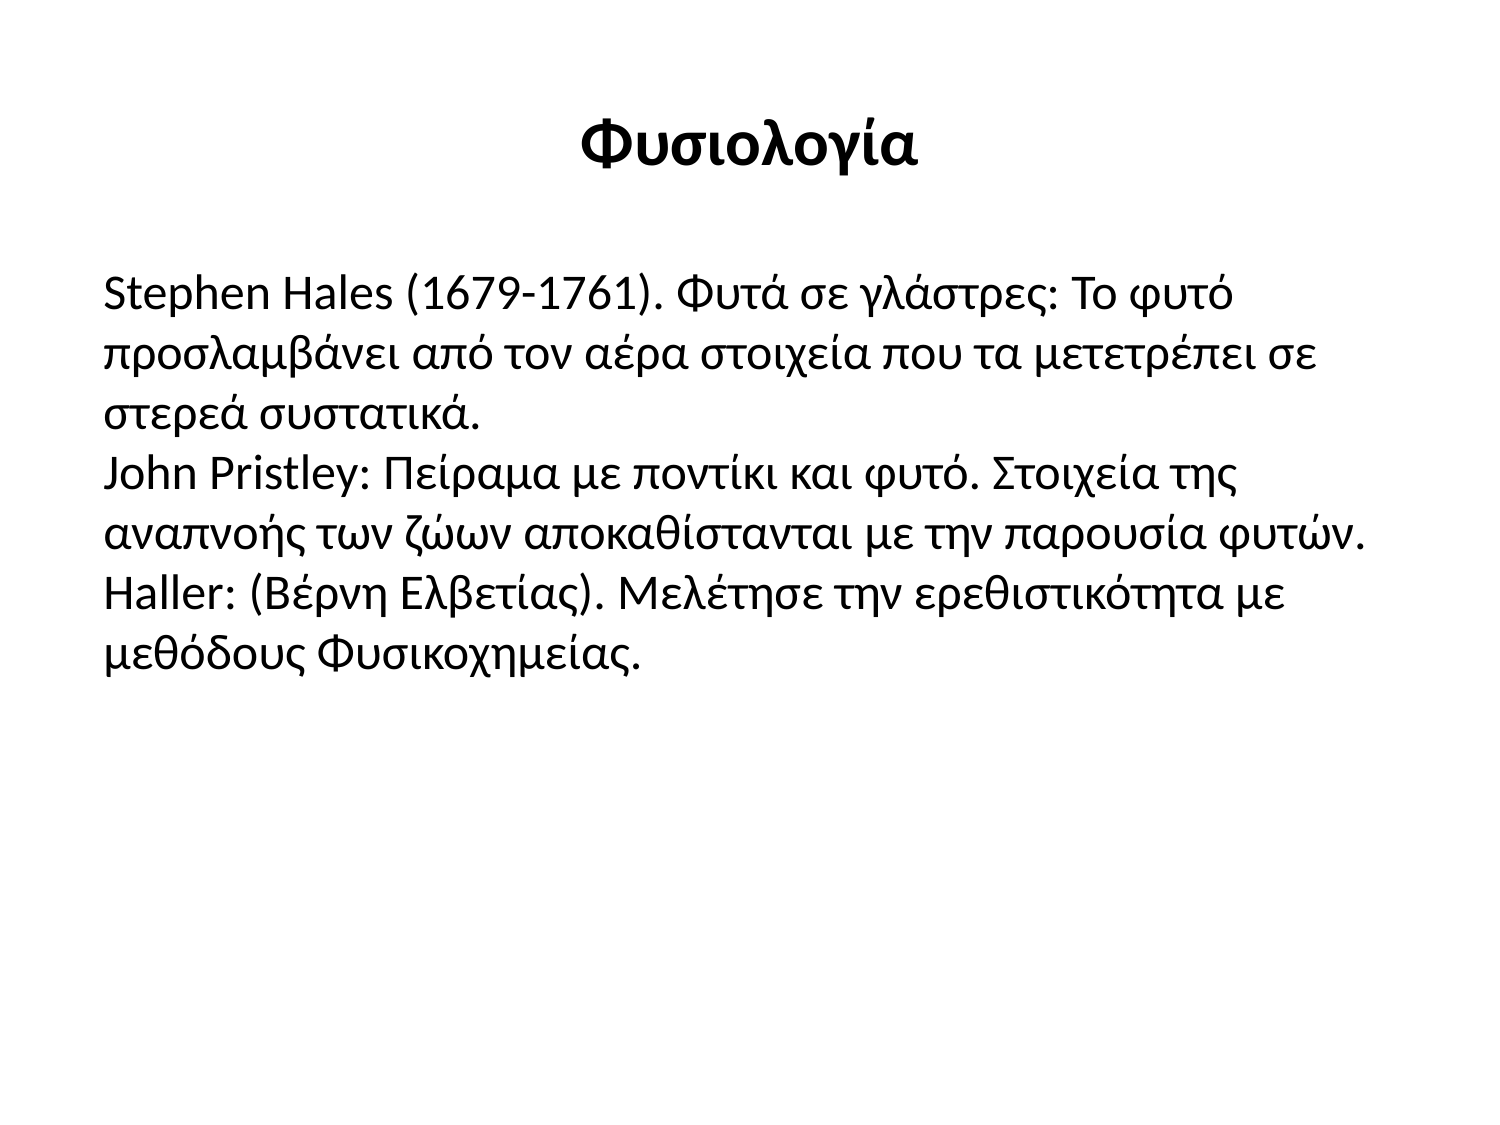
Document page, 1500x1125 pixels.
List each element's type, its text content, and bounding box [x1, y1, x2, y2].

text_box Stephen Hales (1679-1761). Φυτά σε γλάστρες: Το φυτό προσλαμβάνει από τον αέρα στοιχεία που τα μετετρέπει σε στερεά συστατικά. John Pristley: Πείραμα με ποντίκι και φυτό. Στοιχεία της αναπνοής των ζώων αποκαθίστανται με την παρουσία φυτών. Haller: (Βέρνη Ελβετίας). Μελέτησε την ερεθιστικότητα με μεθόδους Φυσικοχημείας. [88, 252, 1459, 688]
title Φυσιολογία [75, 45, 1425, 233]
